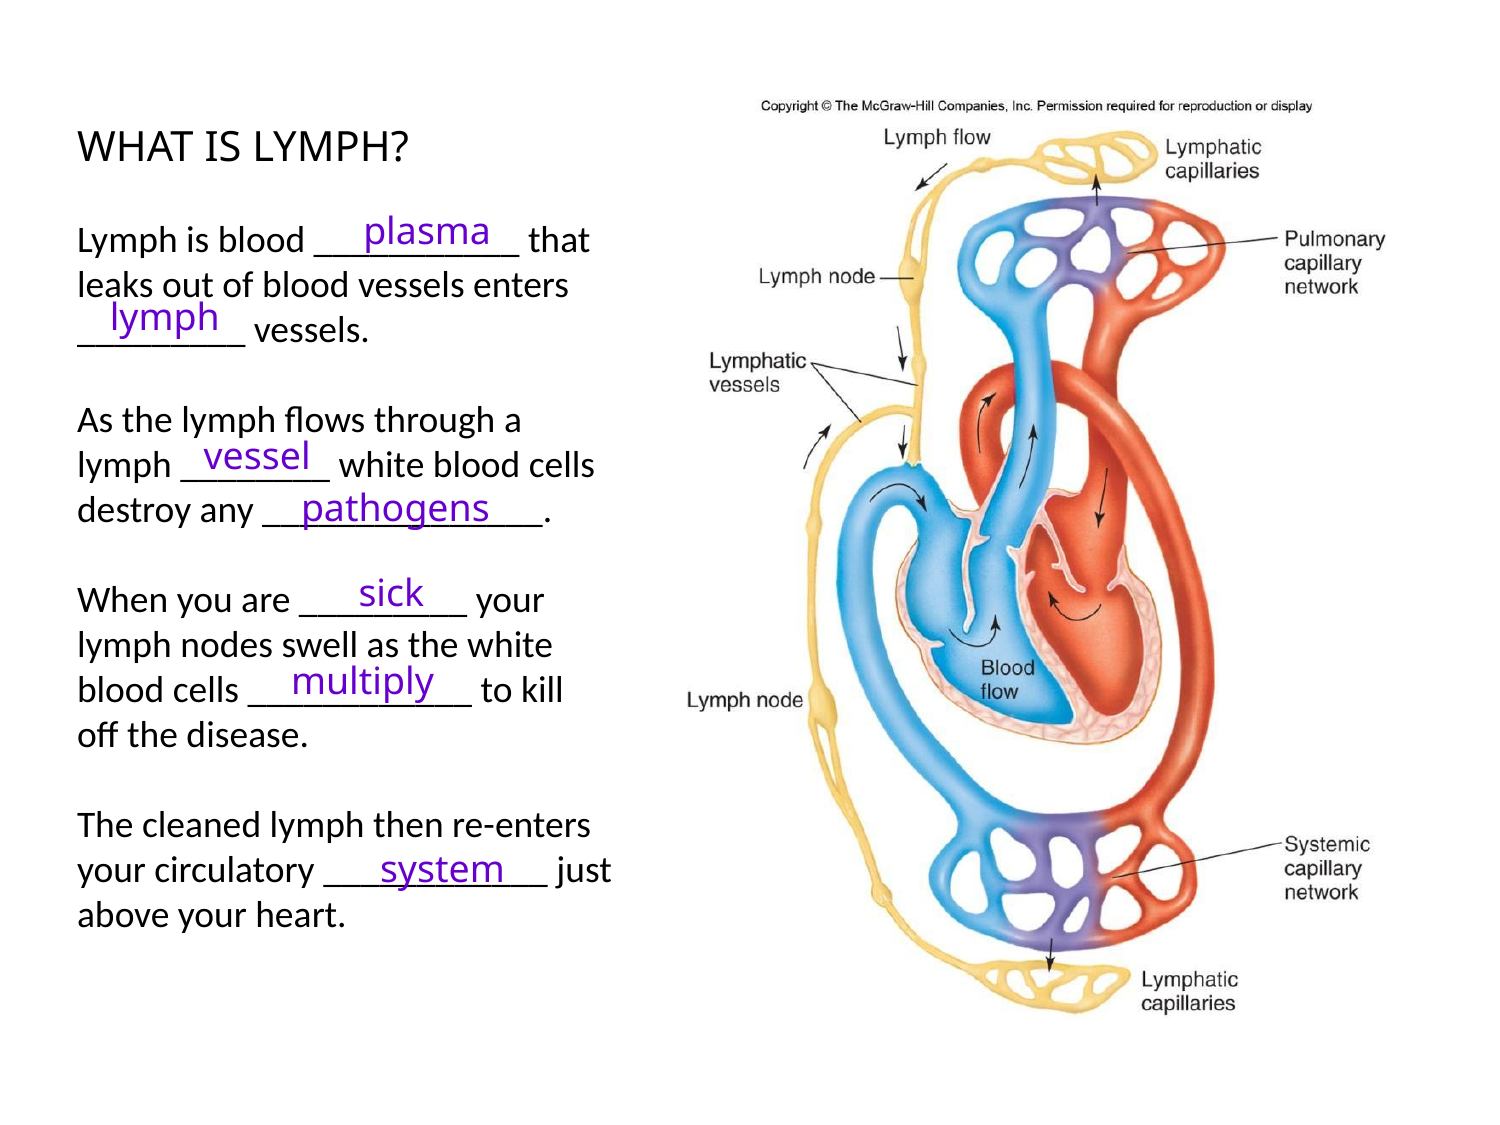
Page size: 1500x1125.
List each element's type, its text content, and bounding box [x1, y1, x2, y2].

text_box plasma [348, 199, 506, 260]
text_box system [365, 837, 520, 898]
text_box WHAT IS LYMPH? Lymph is blood ___________ that leaks out of blood vessels enters _________ vessels. As the lymph flows through a lymph ________ white blood cells destroy any _______________. When you are _________ your lymph nodes swell as the white blood cells ____________ to kill off the disease. The cleaned lymph then re-enters your circulatory ____________ just above your heart. [62, 112, 650, 943]
text_box lymph [95, 285, 235, 346]
text_box vessel [188, 424, 326, 485]
text_box multiply [276, 649, 450, 710]
picture [687, 99, 1386, 1021]
text_box pathogens [286, 476, 506, 537]
text_box sick [343, 561, 440, 622]
